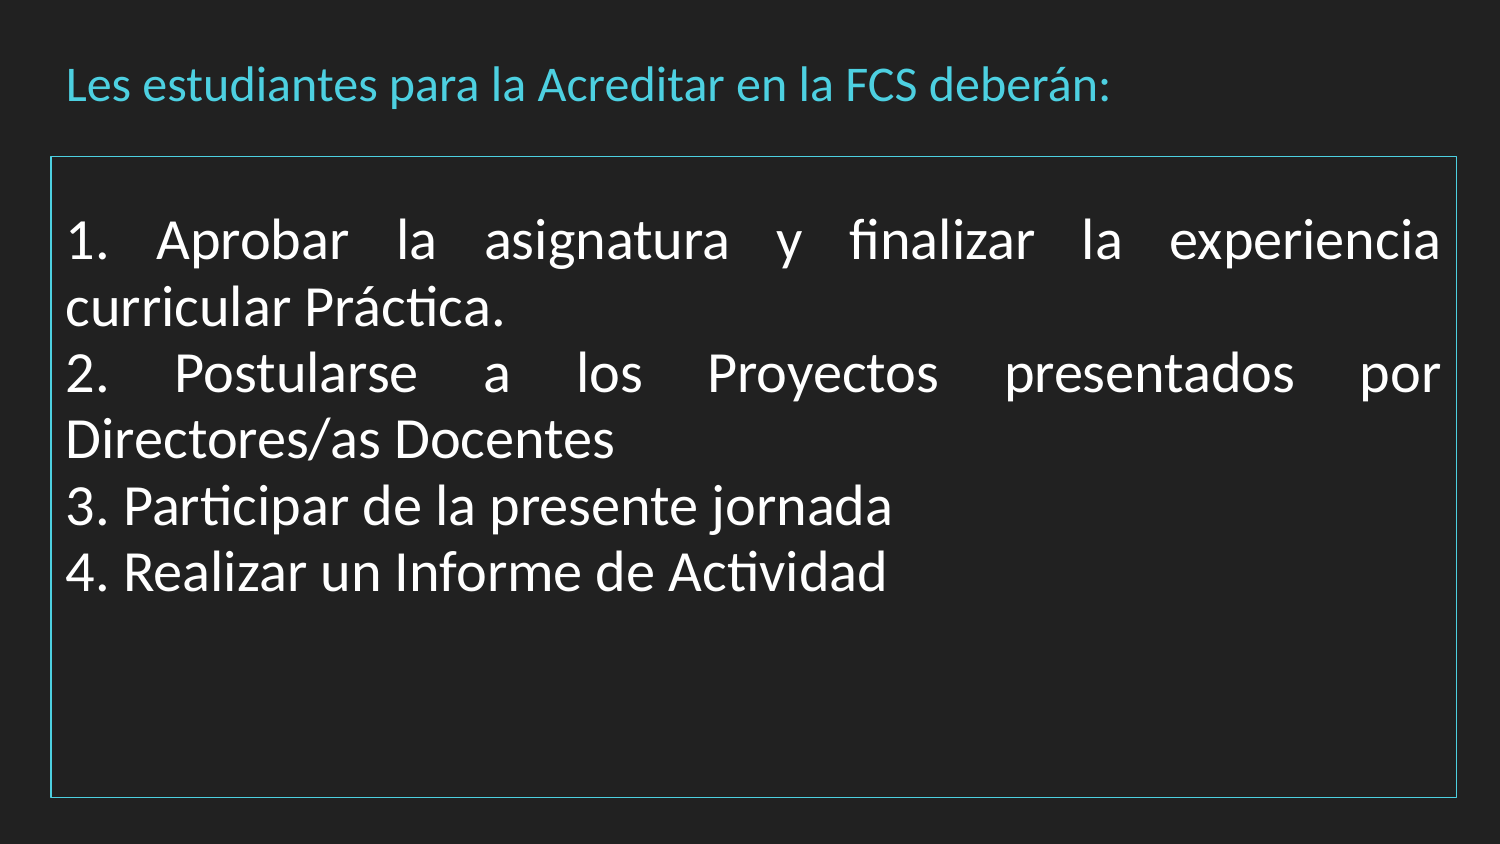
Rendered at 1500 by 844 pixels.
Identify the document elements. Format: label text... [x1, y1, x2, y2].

text_box Les estudiantes para la Acreditar en la FCS deberán: [51, 36, 1449, 131]
text_box 1. Aprobar la asignatura y finalizar la experiencia curricular Práctica. 2. Postularse a los Proyectos presentados por Directores/as Docentes 3. Participar de la presente jornada 4. Realizar un Informe de Actividad [51, 156, 1457, 798]
